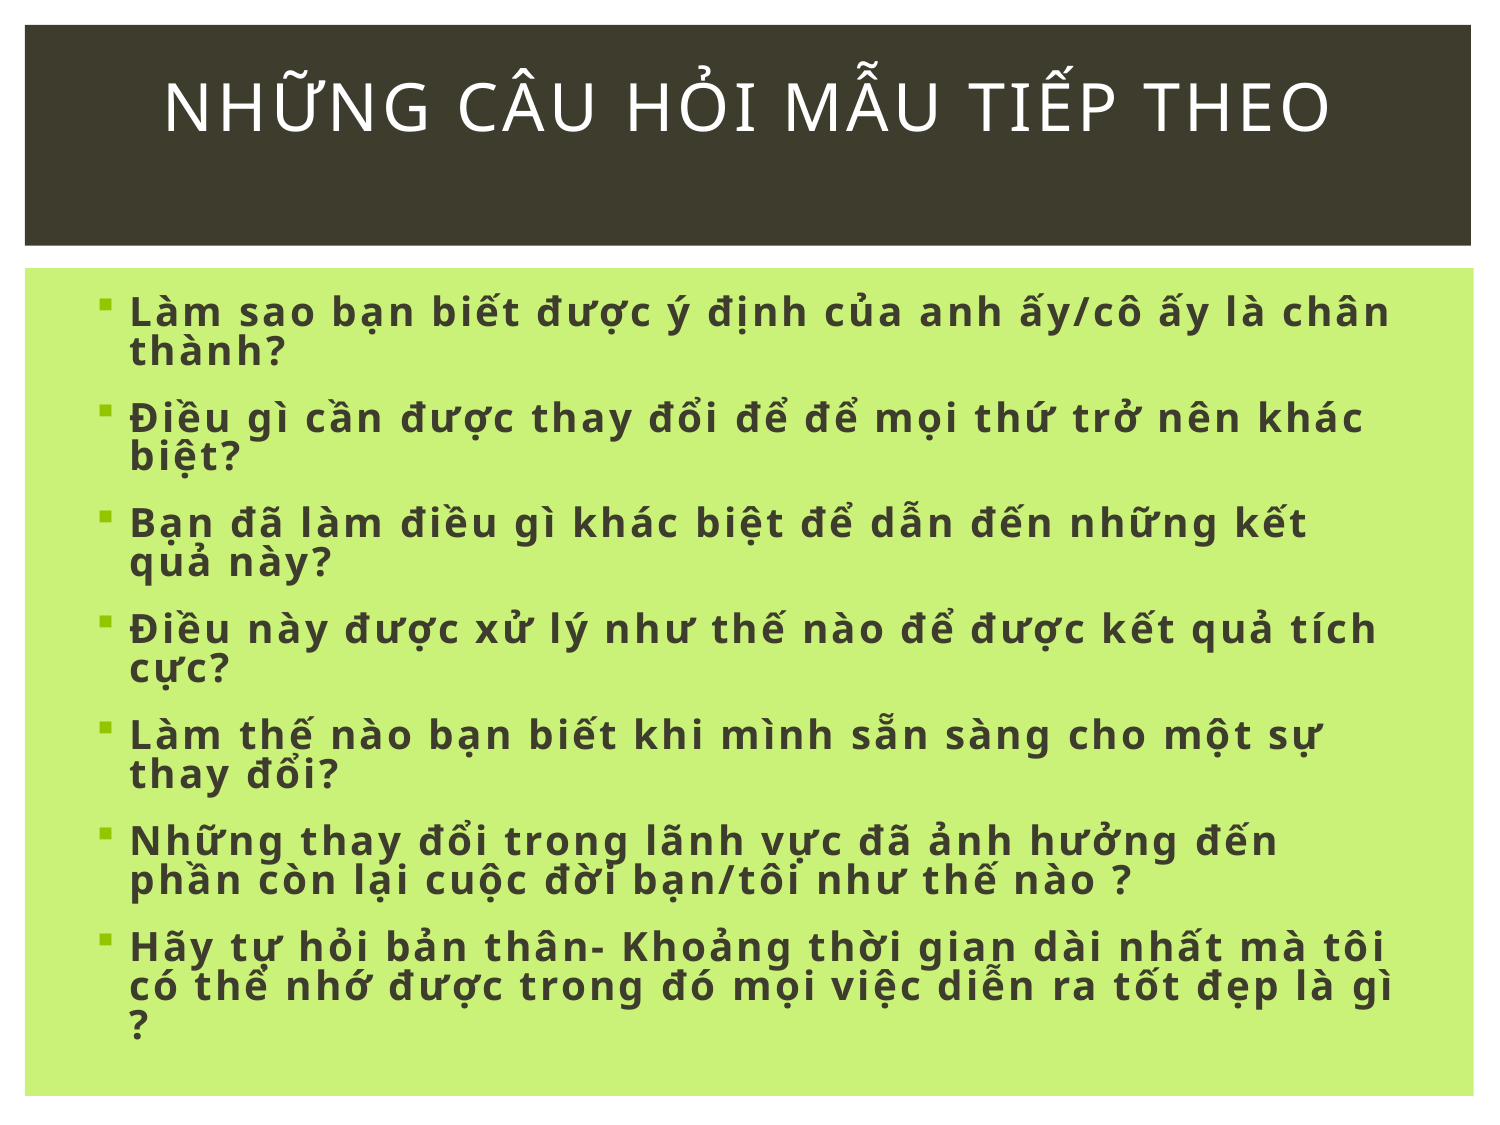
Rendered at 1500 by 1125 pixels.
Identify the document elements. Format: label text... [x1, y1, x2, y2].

list Làm sao bạn biết được ý định của anh ấy/cô ấy là chân thành? Điều gì cần được thay đổi để để mọi thứ trở nên khác biệt? Bạn đã làm điều gì khác biệt để dẫn đến những kết quả này? Điều này được xử lý như thế nào để được kết quả tích cực? Làm thế nào bạn biết khi mình sẵn sàng cho một sự thay đổi? Những thay đổi trong lãnh vực đã ảnh hưởng đến phần còn lại cuộc đời bạn/tôi như thế nào ? Hãy tự hỏi bản thân- Khoảng thời gian dài nhất mà tôi có thể nhớ được trong đó mọi việc diễn ra tốt đẹp là gì ? [75, 287, 1425, 1063]
title Những câu hỏi mẫu tiếp theo [62, 58, 1438, 232]
